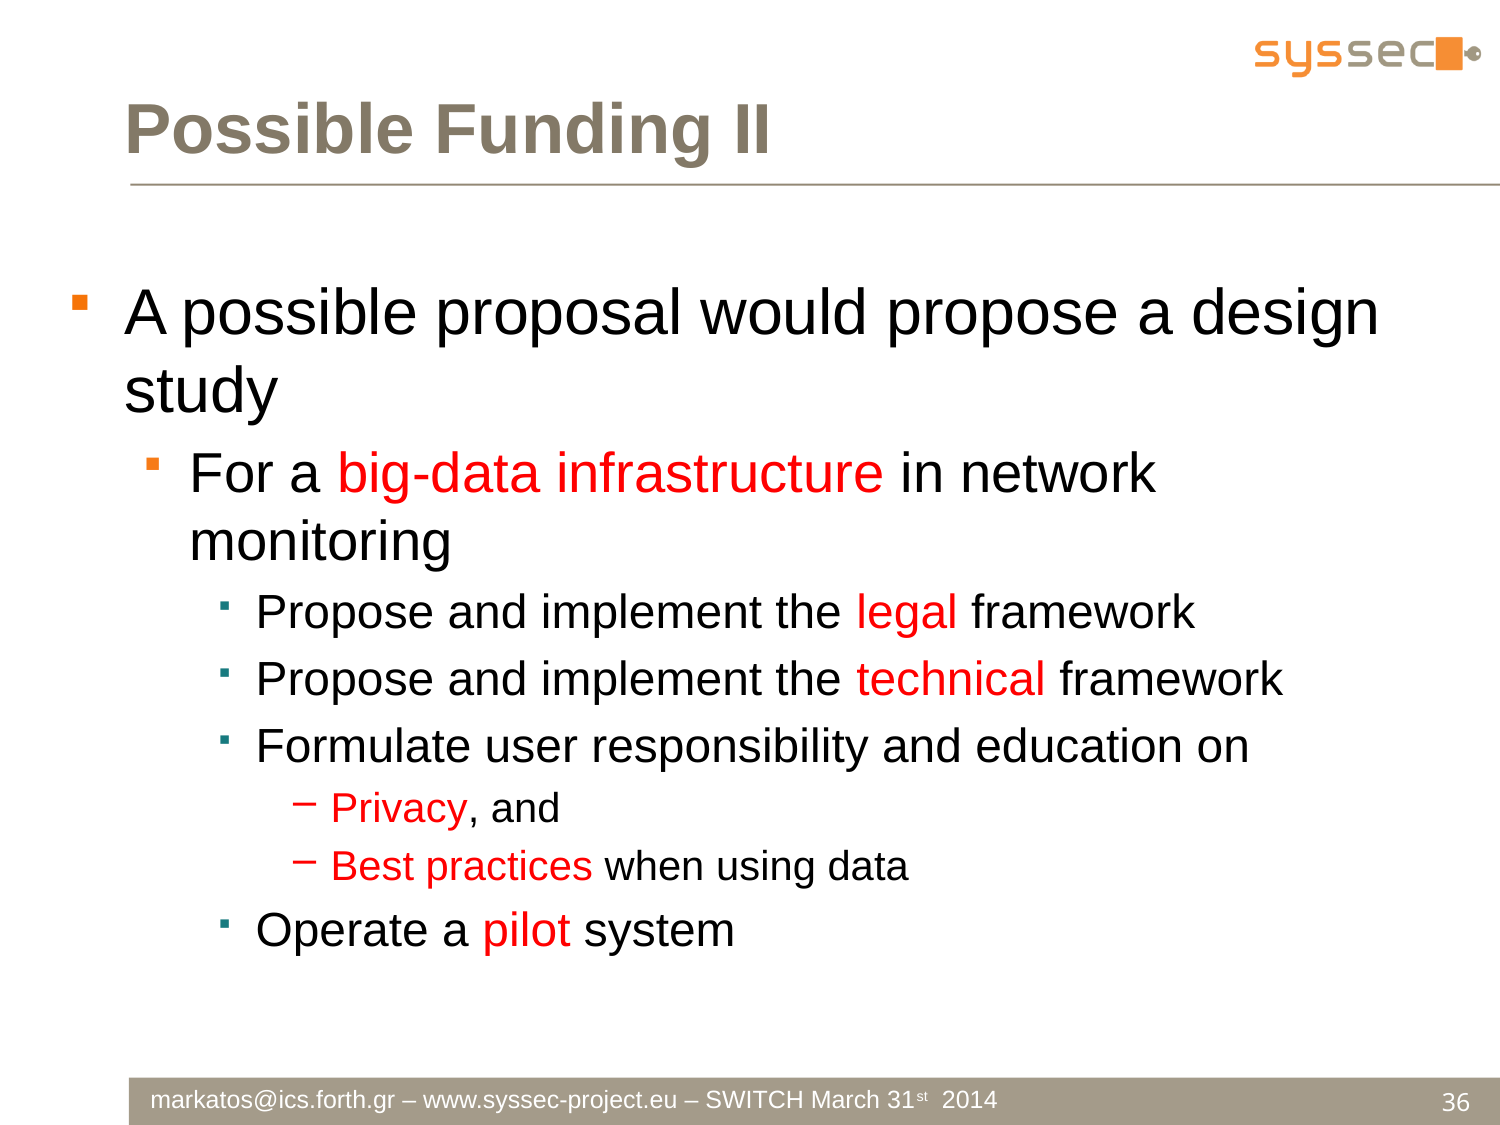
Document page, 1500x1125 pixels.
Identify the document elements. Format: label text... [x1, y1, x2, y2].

list A possible proposal would propose a design study For a big-data infrastructure in network monitoring Propose and implement the legal framework Propose and implement the technical framework Formulate user responsibility and education on Privacy, and Best practices when using data Operate a pilot system [52, 262, 1426, 1006]
title Possible Funding II [109, 42, 1426, 209]
picture [1231, 19, 1498, 90]
slide_number 36 [1296, 1078, 1486, 1115]
